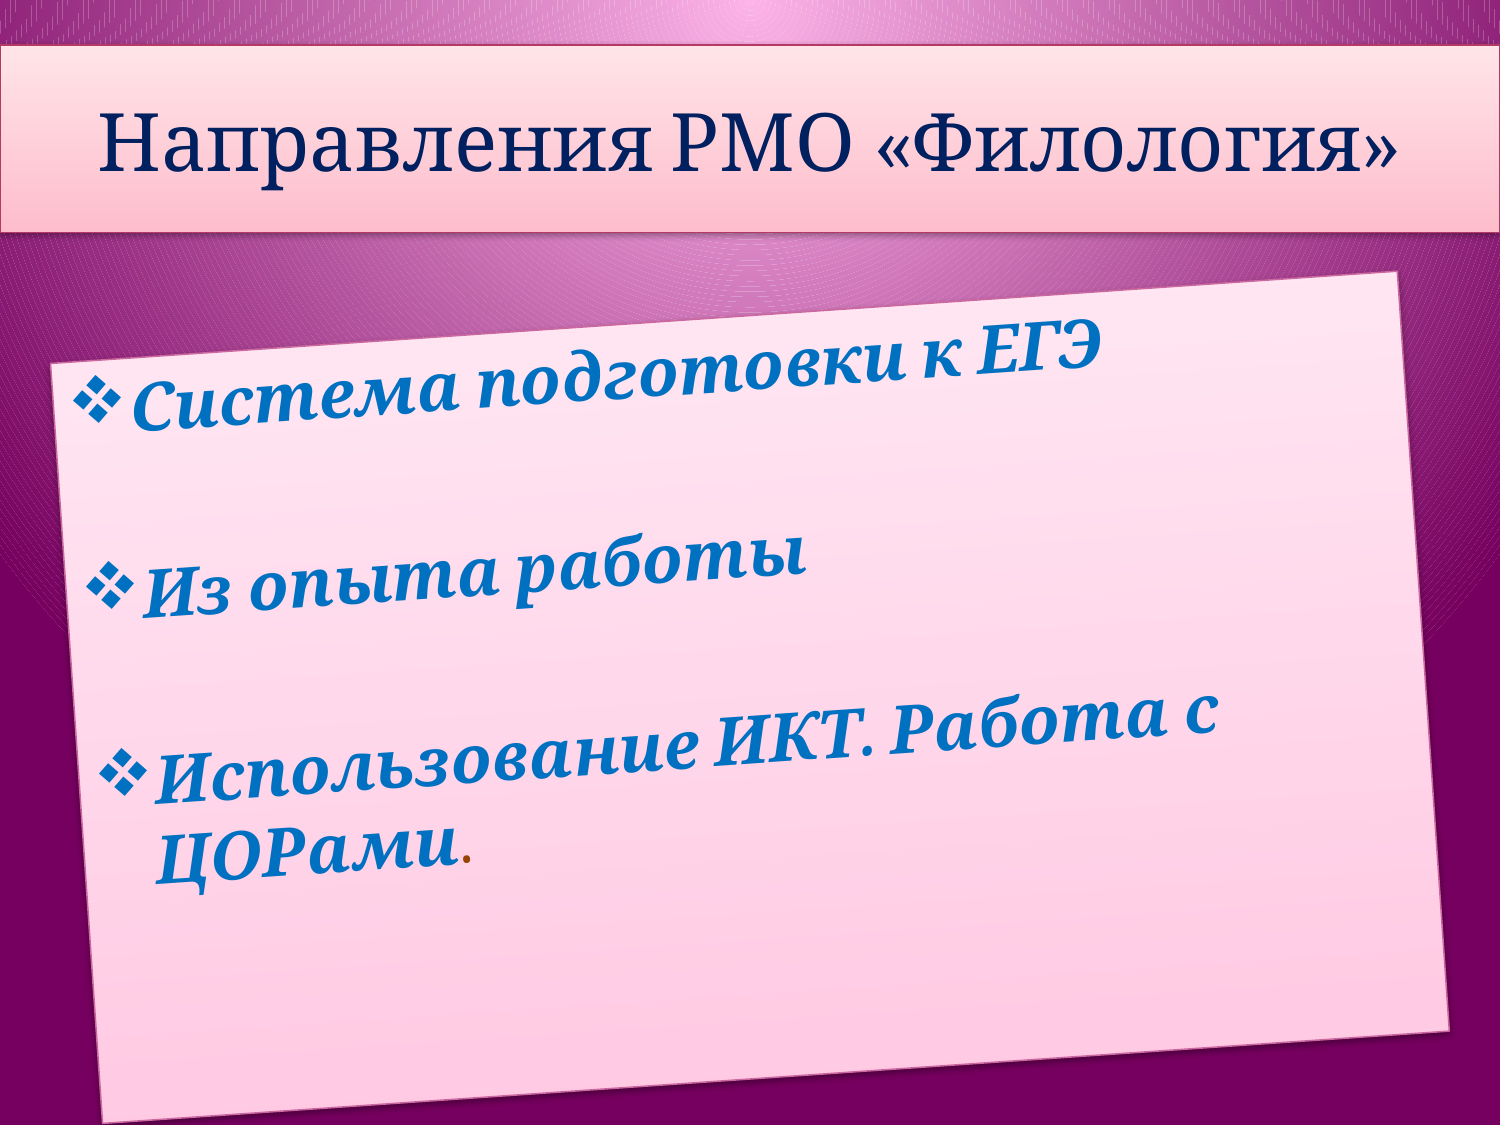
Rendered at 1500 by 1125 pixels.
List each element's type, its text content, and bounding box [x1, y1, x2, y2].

list Система подготовки к ЕГЭ Из опыта работы Использование ИКТ. Работа с ЦОРами. [49, 270, 1451, 1125]
title Направления РМО «Филология» [0, 44, 1500, 233]
